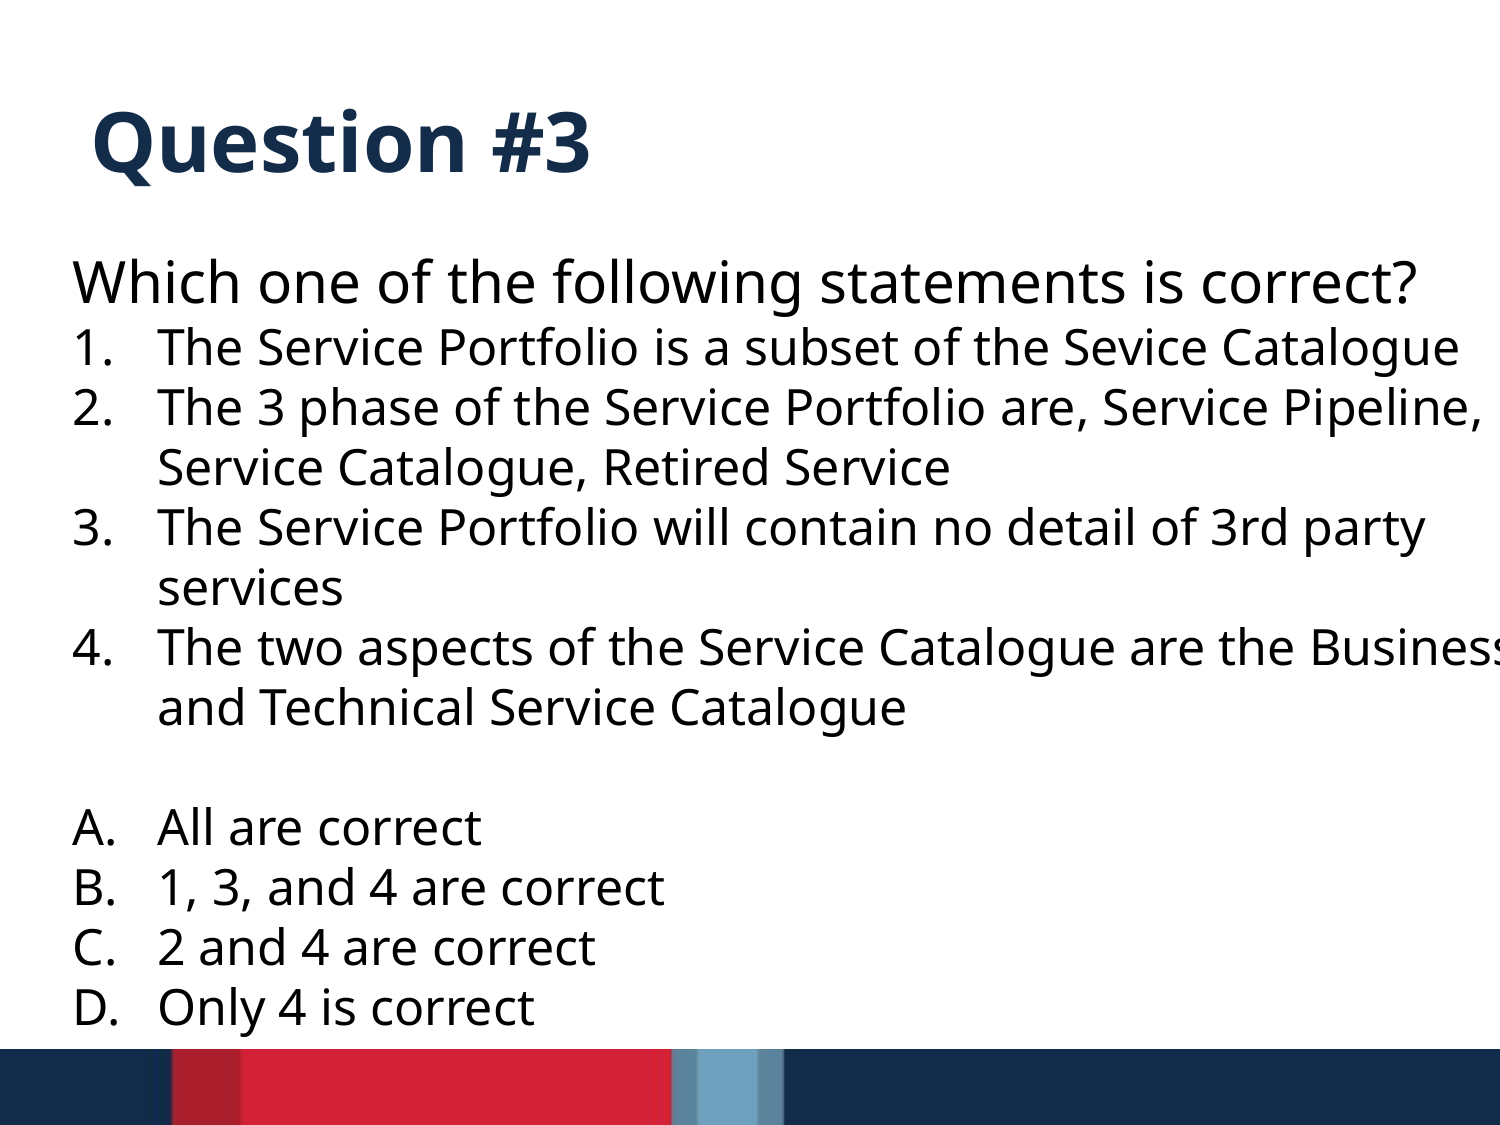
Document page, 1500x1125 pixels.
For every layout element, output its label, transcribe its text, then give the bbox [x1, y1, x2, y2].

text_box Which one of the following statements is correct? The Service Portfolio is a subset of the Sevice Catalogue The 3 phase of the Service Portfolio are, Service Pipeline, Service Catalogue, Retired Service The Service Portfolio will contain no detail of 3rd party services The two aspects of the Service Catalogue are the Business and Technical Service Catalogue All are correct 1, 3, and 4 are correct 2 and 4 are correct Only 4 is correct [58, 237, 1500, 1043]
picture [0, 1049, 1500, 1125]
title Question #3 [75, 45, 1425, 233]
